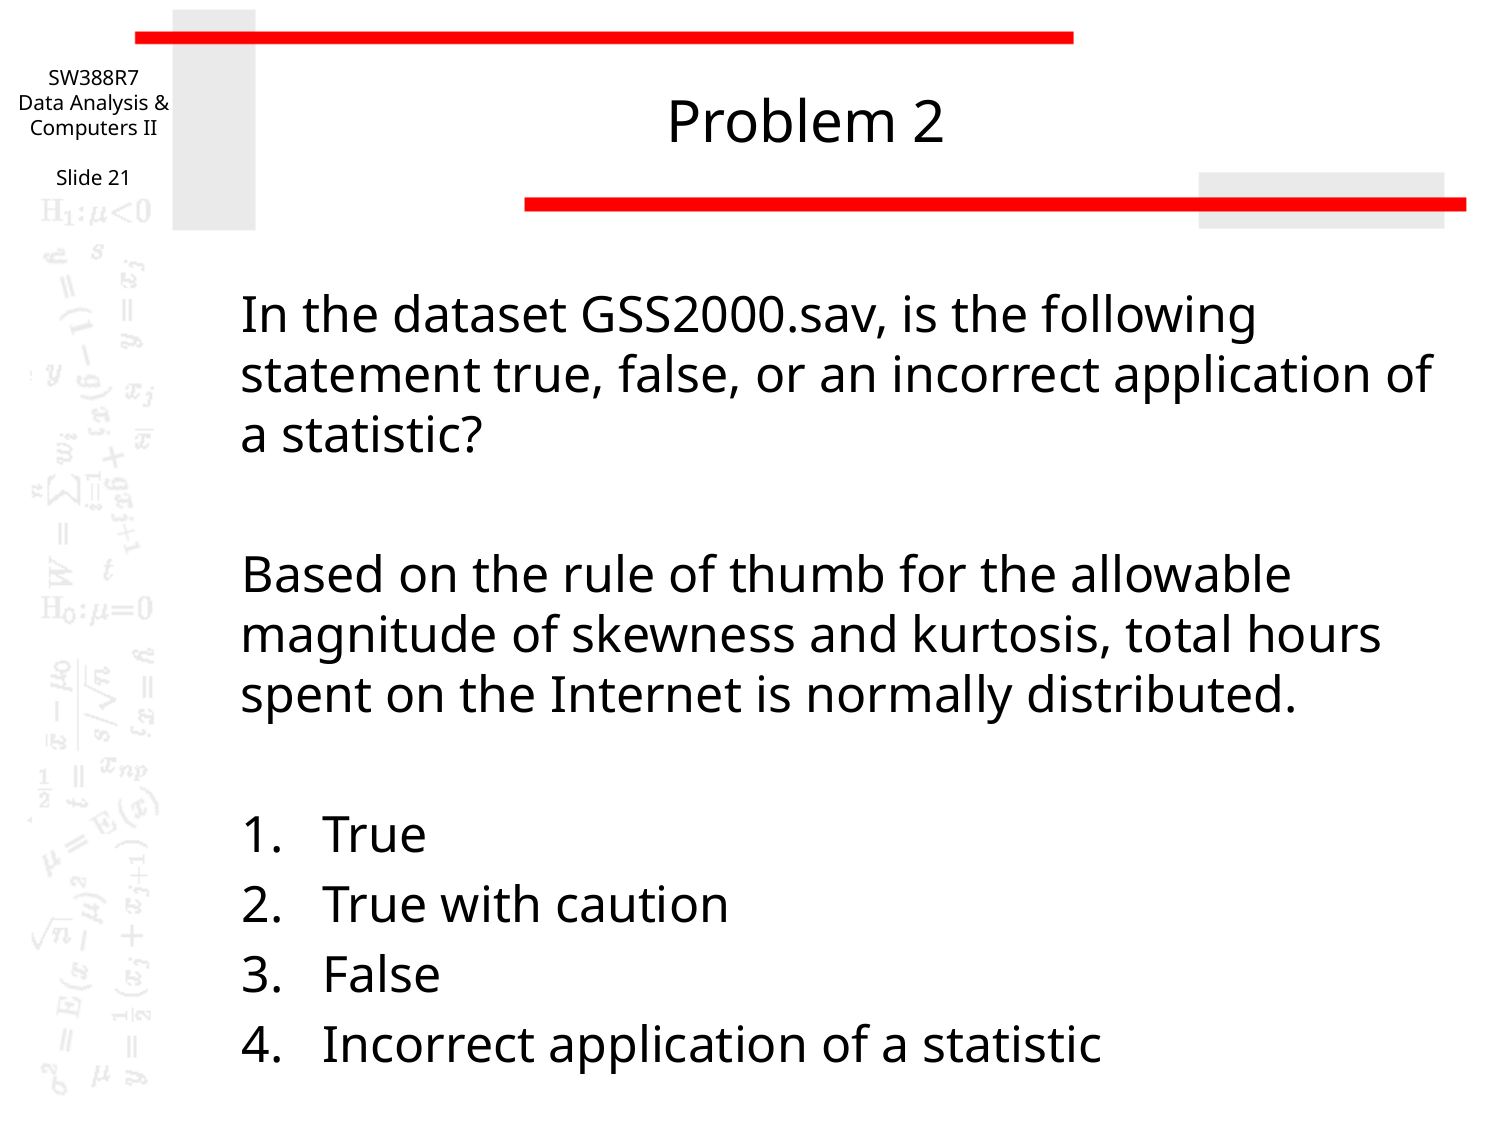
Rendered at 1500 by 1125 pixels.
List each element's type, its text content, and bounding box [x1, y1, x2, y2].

slide_number SW388R7 Data Analysis & Computers II Slide 21 [0, 50, 187, 200]
title Problem 2 [187, 50, 1425, 200]
picture [18, 0, 1500, 1108]
list In the dataset GSS2000.sav, is the following statement true, false, or an incorrect application of a statistic? Based on the rule of thumb for the allowable magnitude of skewness and kurtosis, total hours spent on the Internet is normally distributed. 1. True 2. True with caution 3. False 4. Incorrect application of a statistic [225, 275, 1468, 1100]
